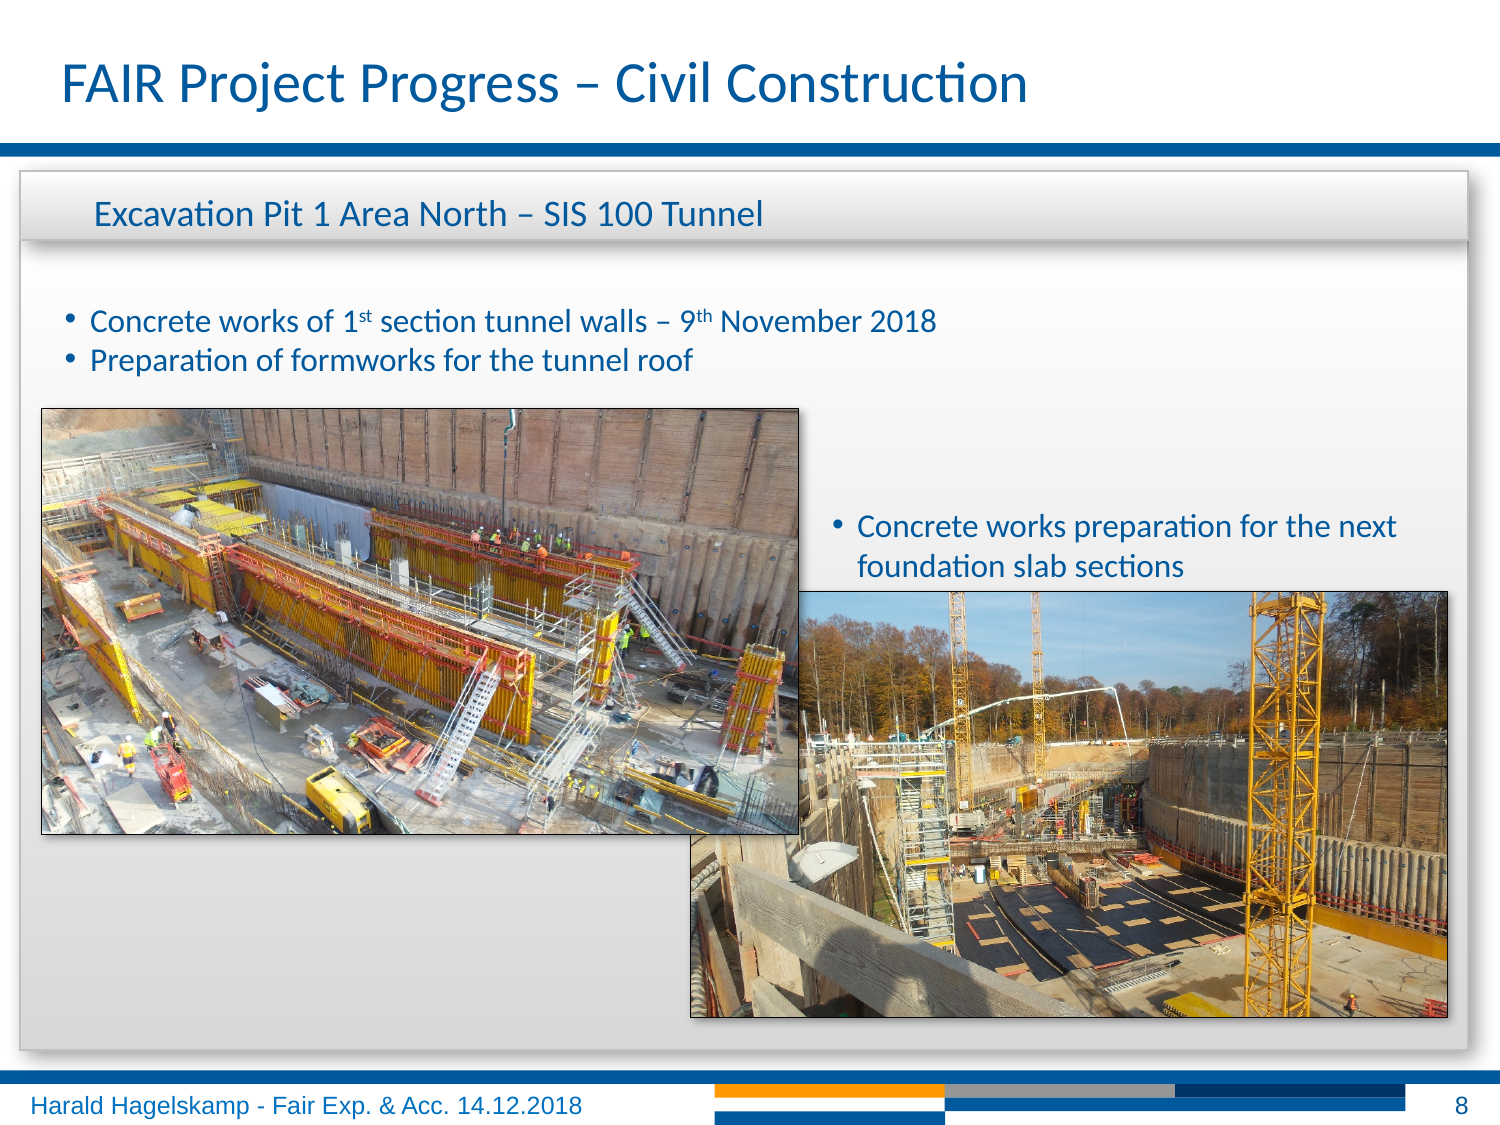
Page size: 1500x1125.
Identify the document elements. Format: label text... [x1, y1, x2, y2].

picture [41, 408, 1448, 1018]
text_box Harald Hagelskamp - Fair Exp. & Acc. 14.12.2018 [15, 1082, 737, 1124]
text_box 8 [1364, 1083, 1484, 1125]
text_box FAIR Project Progress – Civil Construction [47, 36, 1459, 118]
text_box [19, 170, 1469, 1050]
